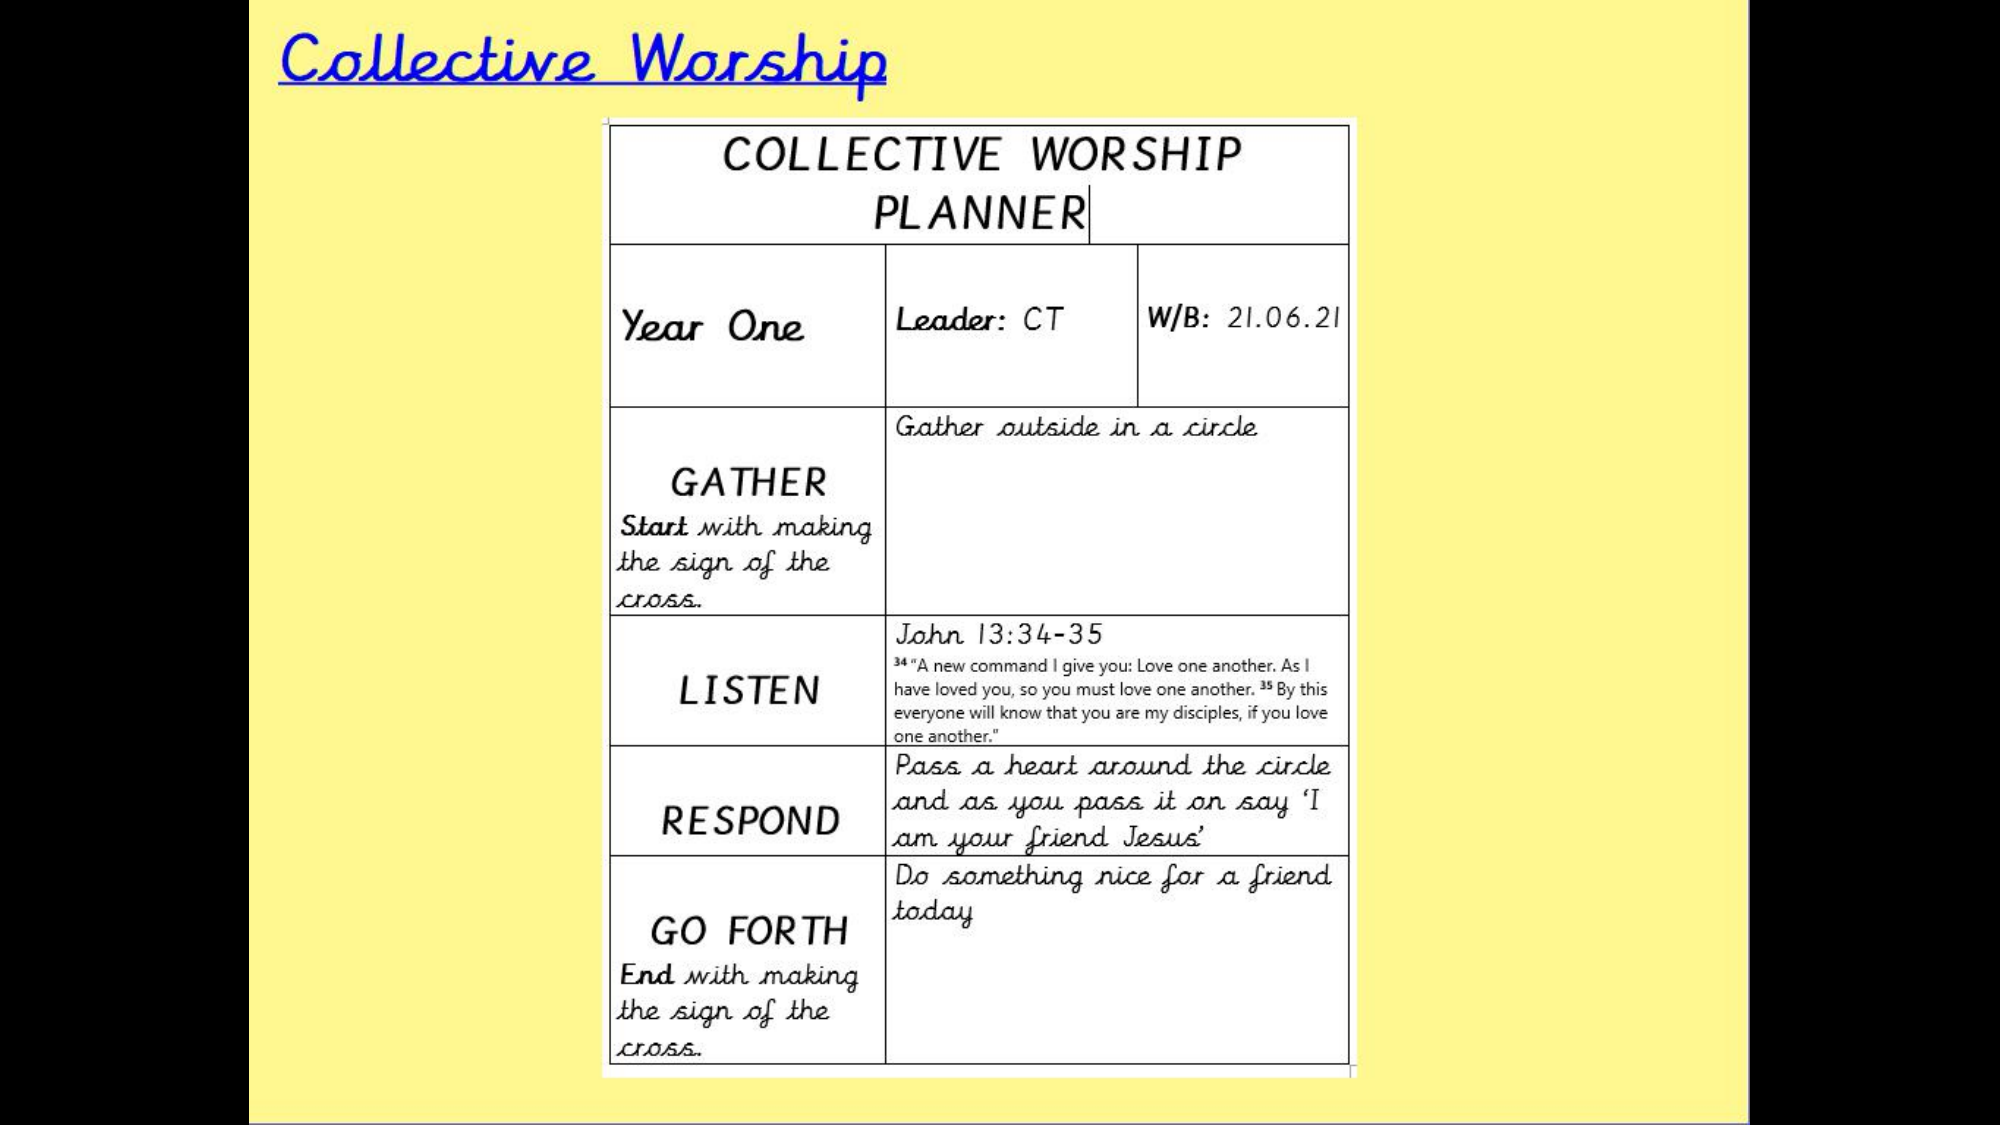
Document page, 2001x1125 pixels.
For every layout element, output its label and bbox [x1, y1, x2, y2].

picture [249, 0, 1750, 1125]
